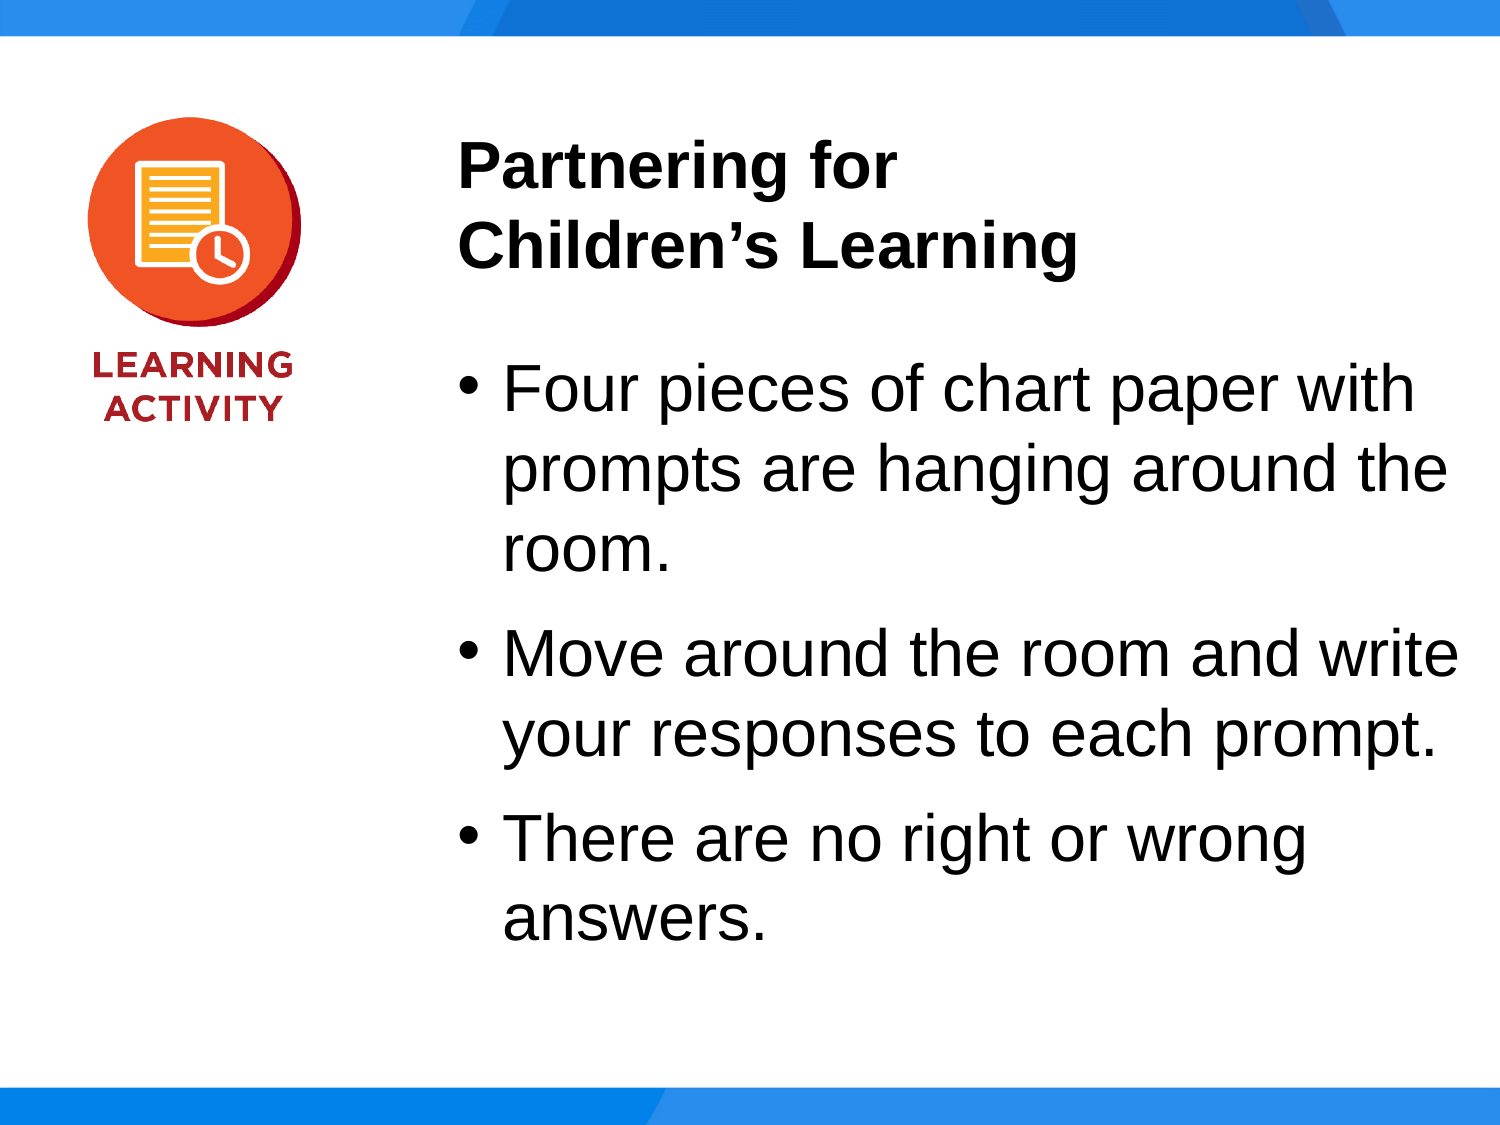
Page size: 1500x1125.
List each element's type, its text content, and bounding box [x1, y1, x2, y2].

list Partnering for Children’s Learning Four pieces of chart paper with prompts are hanging around the room. Move around the room and write your responses to each prompt. There are no right or wrong answers. [442, 114, 1478, 1062]
picture [0, 0, 1500, 1125]
